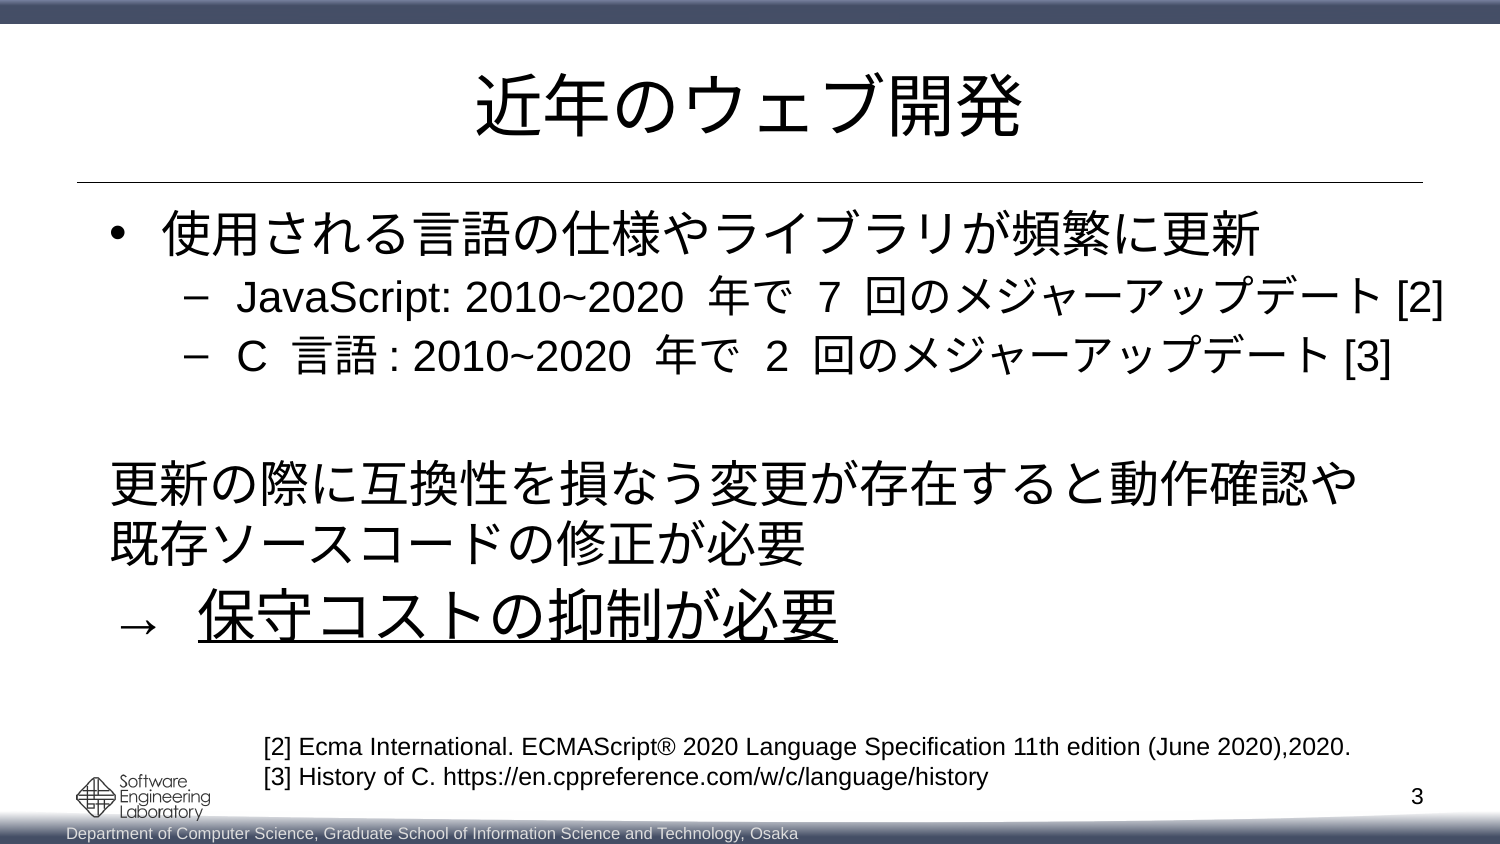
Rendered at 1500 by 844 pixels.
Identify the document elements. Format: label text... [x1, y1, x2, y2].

list 使用される言語の仕様やライブラリが頻繁に更新 JavaScript: 2010~2020 年で 7 回のメジャーアップデート[2] C 言語: 2010~2020 年で 2 回のメジャーアップデート[3] 更新の際に互換性を損なう変更が存在すると動作確認や 既存ソースコードの修正が必要 → 保守コストの抑制が必要 [75, 196, 1468, 574]
title 近年のウェブ開発 [75, 33, 1424, 175]
picture [0, 0, 1500, 24]
text_box [2] Ecma International. ECMAScript® 2020 Language Specification 11th edition (June 2020),2020. [3] History of C. https://en.cppreference.com/w/c/language/history [249, 723, 1468, 798]
slide_number 3 [1246, 798, 1436, 812]
picture [0, 774, 1500, 844]
